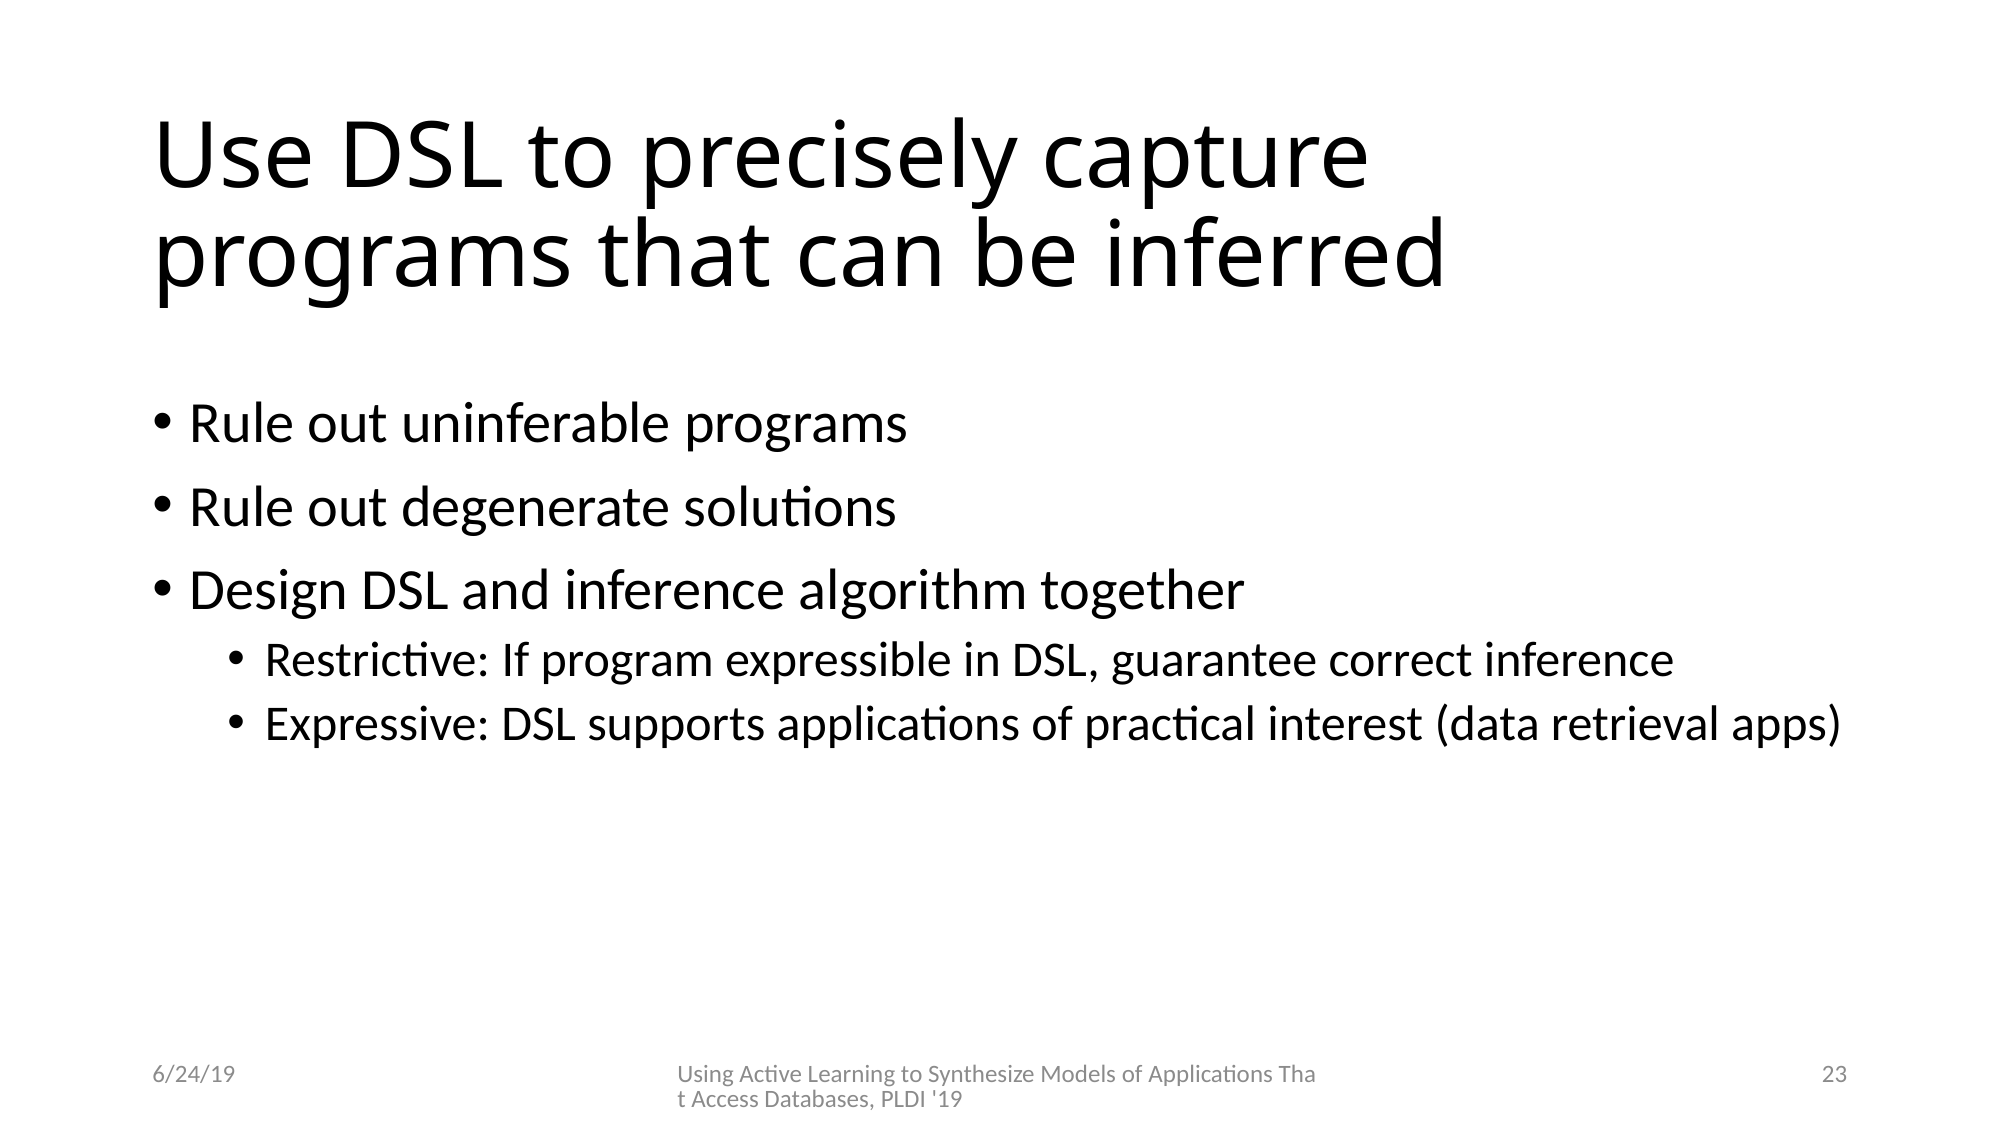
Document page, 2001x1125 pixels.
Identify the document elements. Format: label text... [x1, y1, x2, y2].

title Use DSL to precisely capture programs that can be inferred [137, 59, 1863, 356]
footer Using Active Learning to Synthesize Models of Applications That Access Databases, PLDI '19 [662, 1042, 1338, 1103]
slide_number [137, 1042, 588, 1103]
slide_number 23 [1412, 1042, 1863, 1103]
list Rule out uninferable programs Rule out degenerate solutions Design DSL and inference algorithm together Restrictive: If program expressible in DSL, guarantee correct inference Expressive: DSL supports applications of practical interest (data retrieval apps) [137, 384, 1863, 1014]
